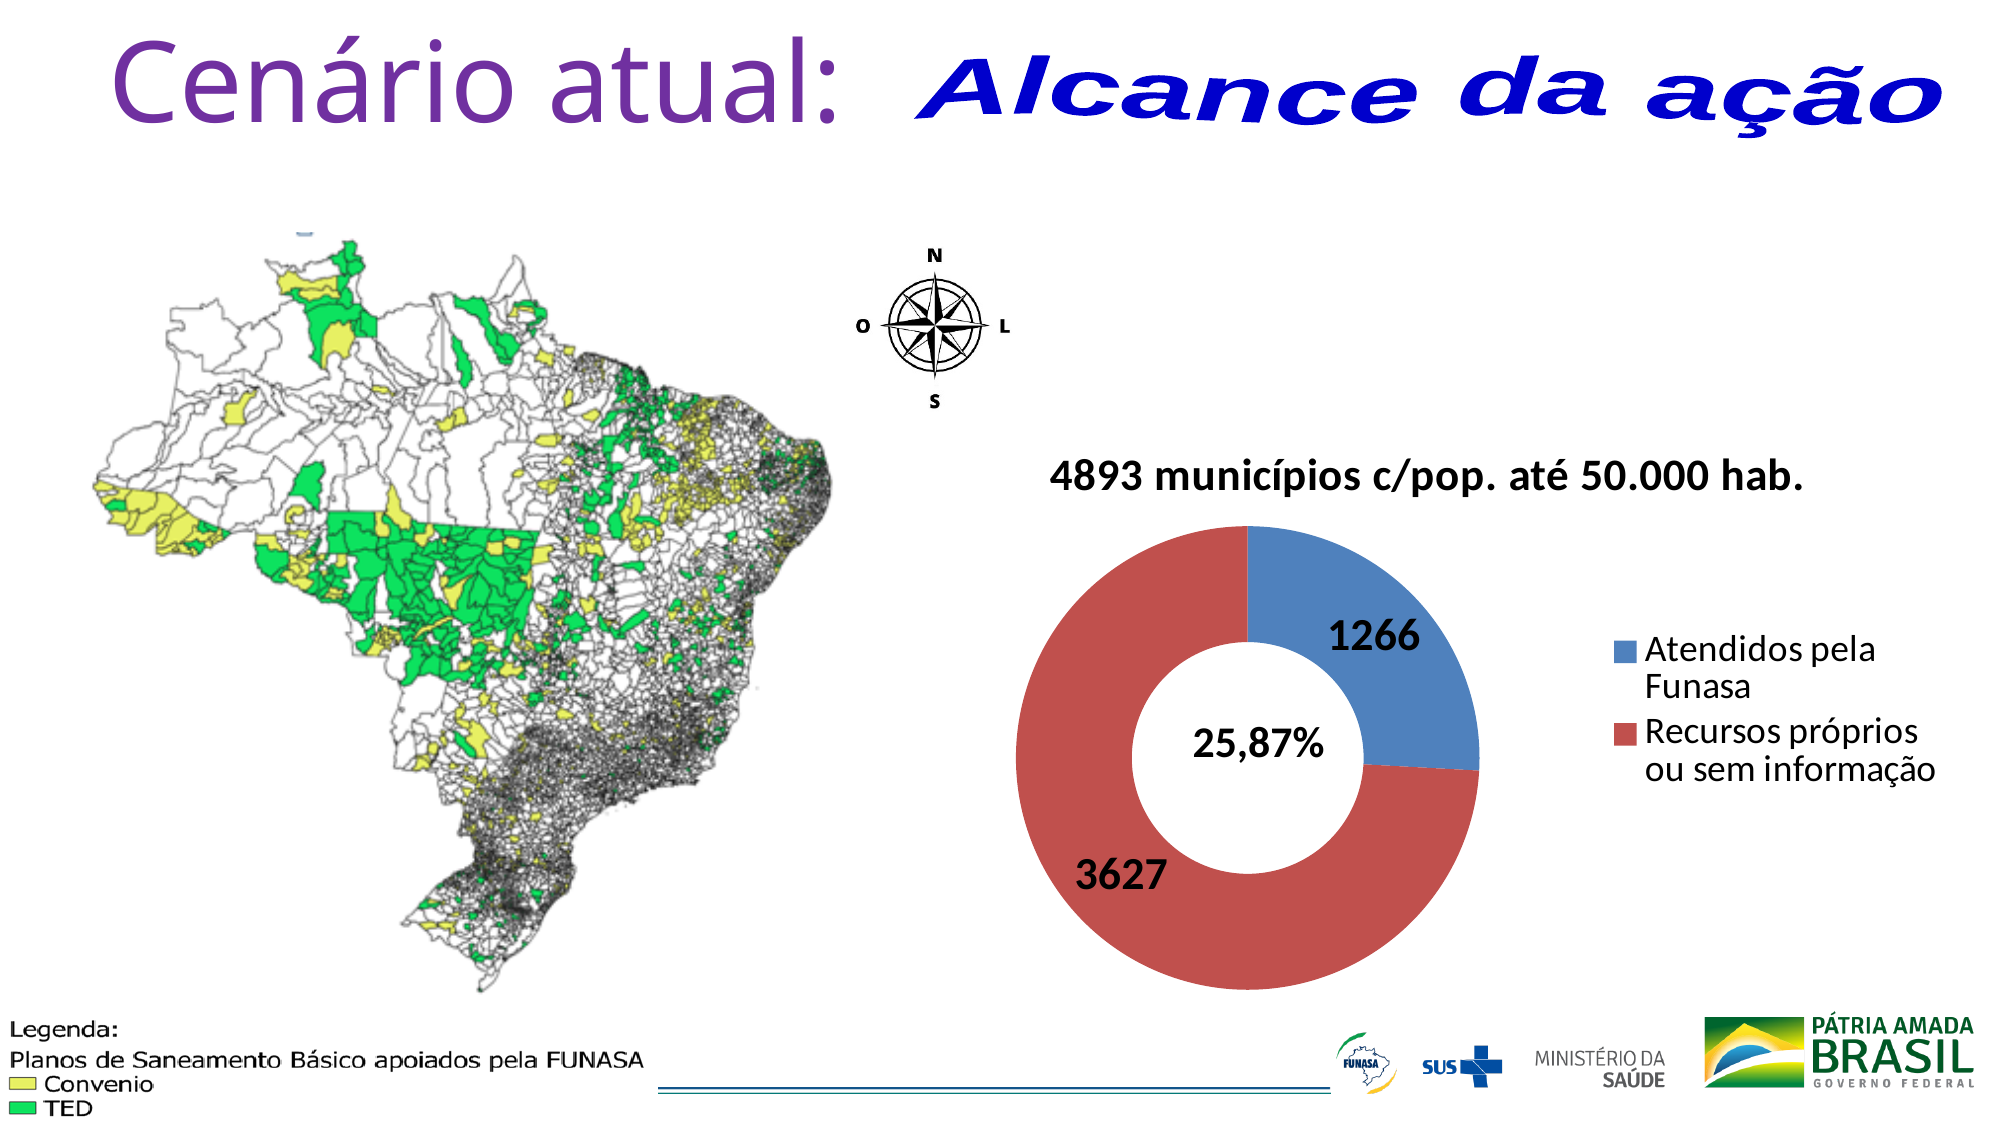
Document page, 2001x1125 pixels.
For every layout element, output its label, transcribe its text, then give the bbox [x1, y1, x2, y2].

chart [893, 422, 1963, 1002]
picture [0, 231, 1331, 1125]
picture [1336, 1011, 1974, 1094]
text_box Cenário atual: [0, 2, 858, 229]
